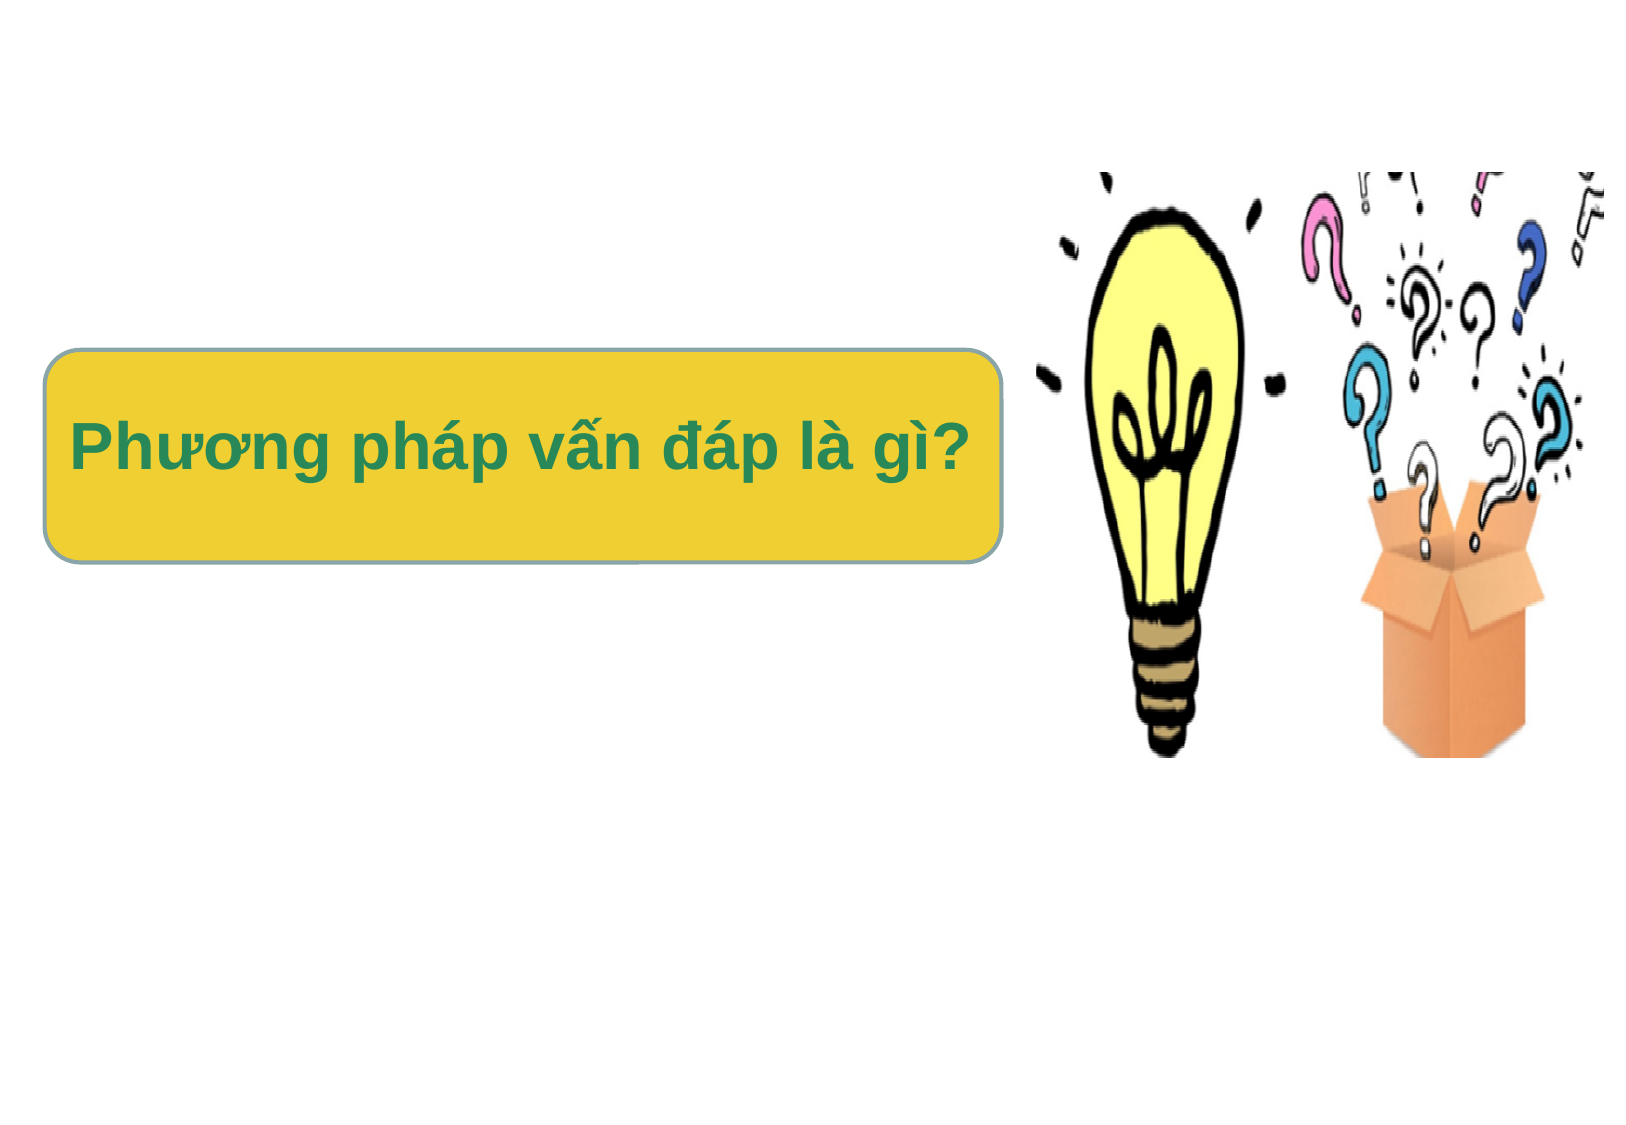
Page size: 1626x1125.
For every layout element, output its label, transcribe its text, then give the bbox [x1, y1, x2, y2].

text_box Phương pháp vấn đáp là gì? [42, 347, 1004, 565]
picture [1036, 172, 1605, 759]
